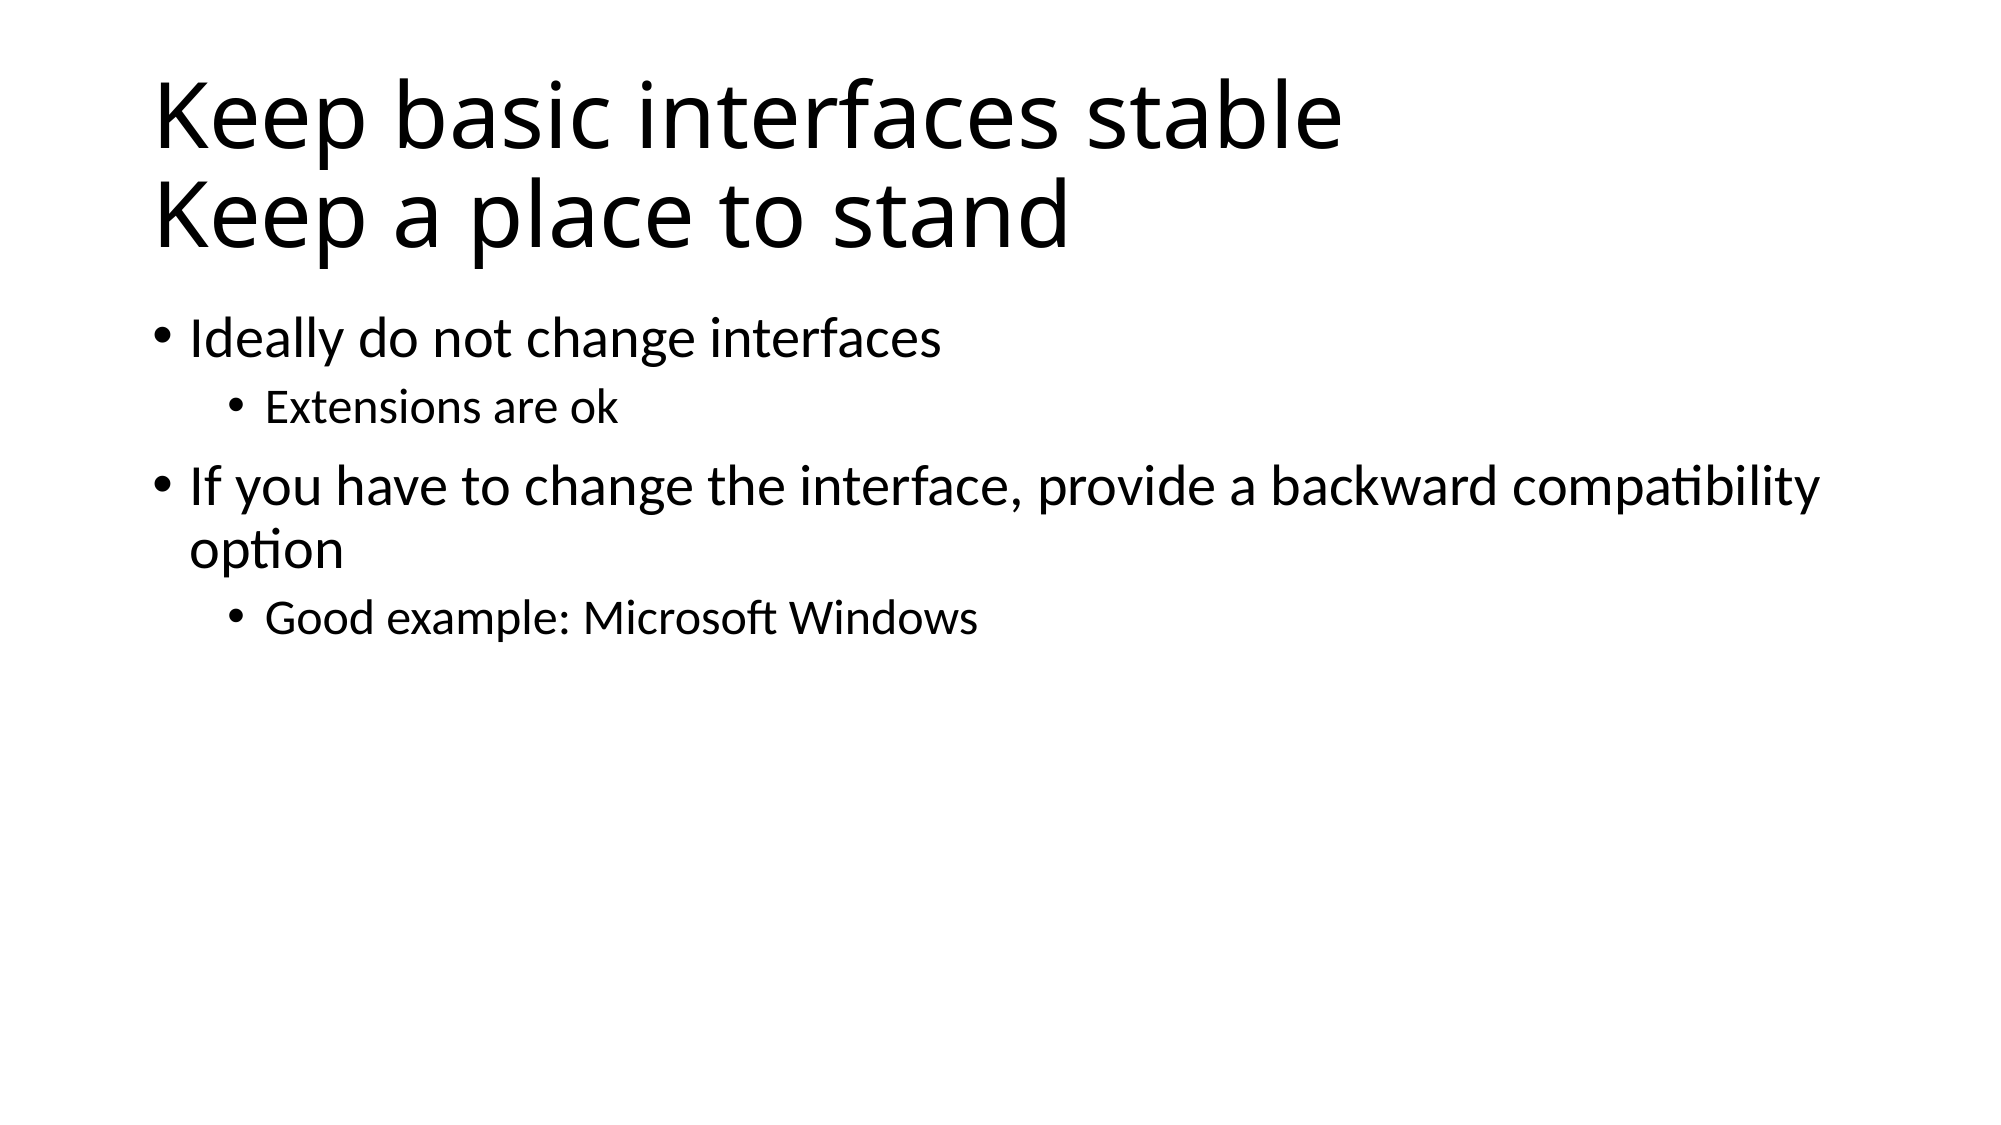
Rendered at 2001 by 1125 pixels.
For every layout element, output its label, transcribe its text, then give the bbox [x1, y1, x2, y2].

title Keep basic interfaces stable Keep a place to stand [137, 59, 1863, 278]
list Ideally do not change interfaces Extensions are ok If you have to change the interface, provide a backward compatibility option Good example: Microsoft Windows [137, 299, 1863, 1014]
